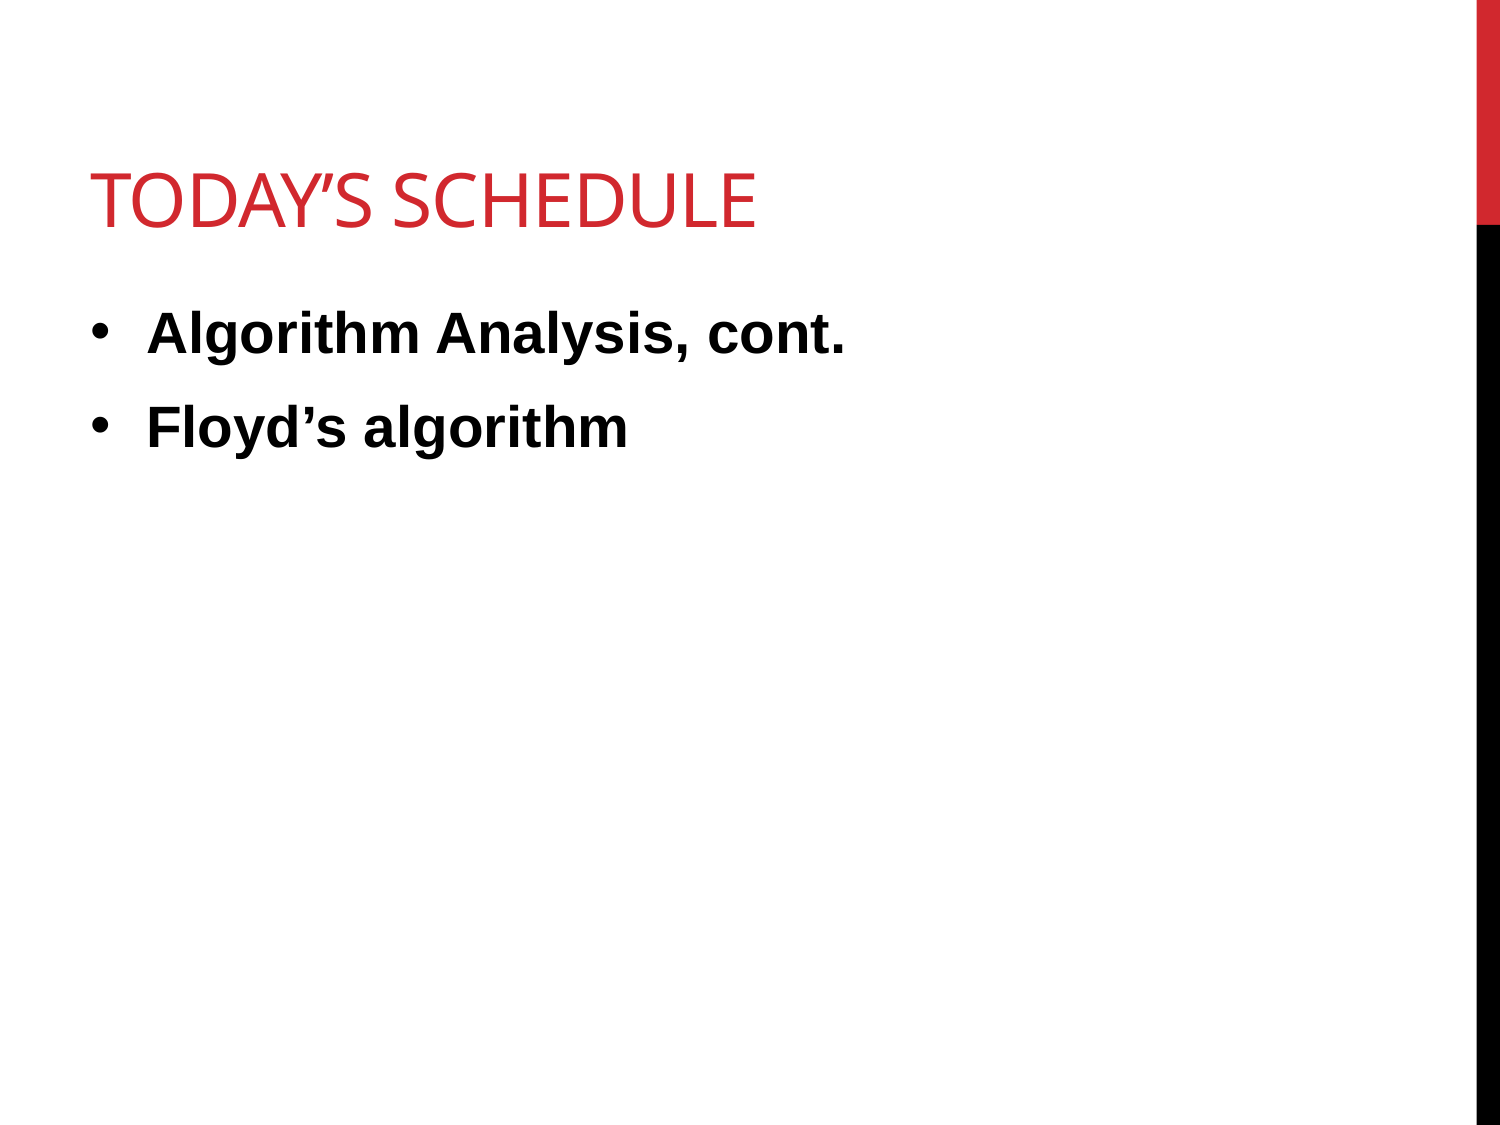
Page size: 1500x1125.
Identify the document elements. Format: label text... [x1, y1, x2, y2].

list Algorithm Analysis, cont. Floyd’s algorithm [75, 287, 1325, 1005]
title Today’s Schedule [75, 25, 1025, 250]
